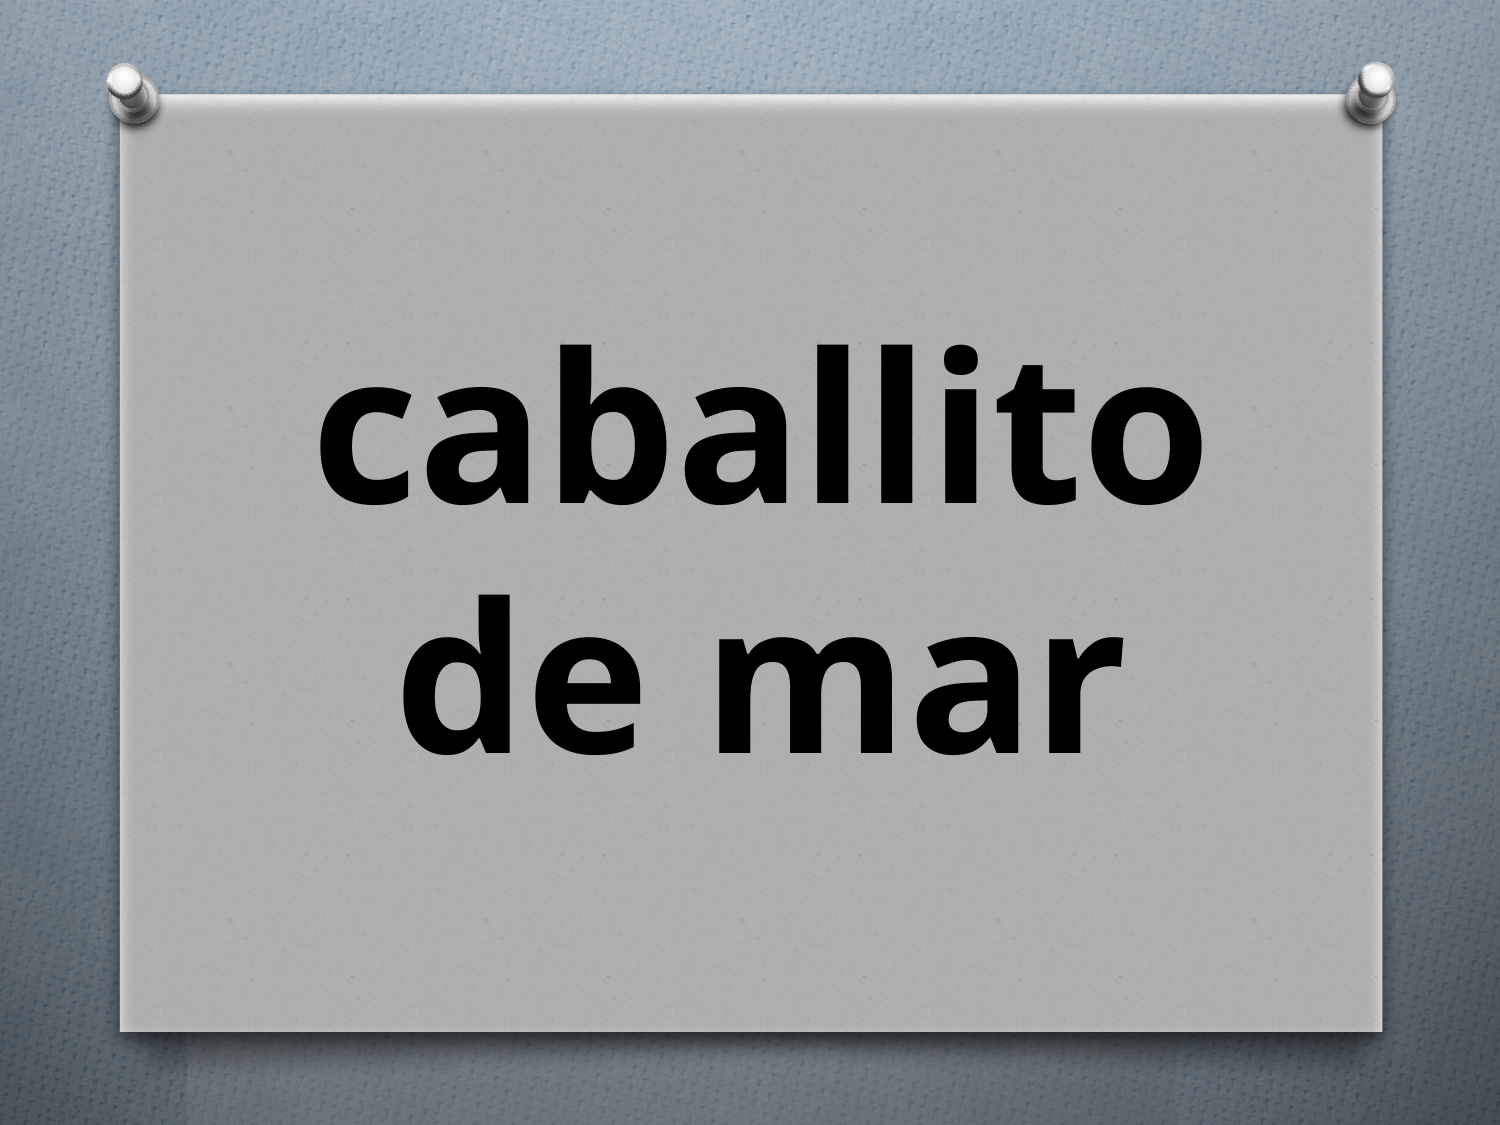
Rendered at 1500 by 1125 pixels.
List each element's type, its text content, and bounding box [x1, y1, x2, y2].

picture [75, 29, 198, 153]
title caballito de mar [171, 349, 1353, 740]
picture [1317, 35, 1439, 156]
